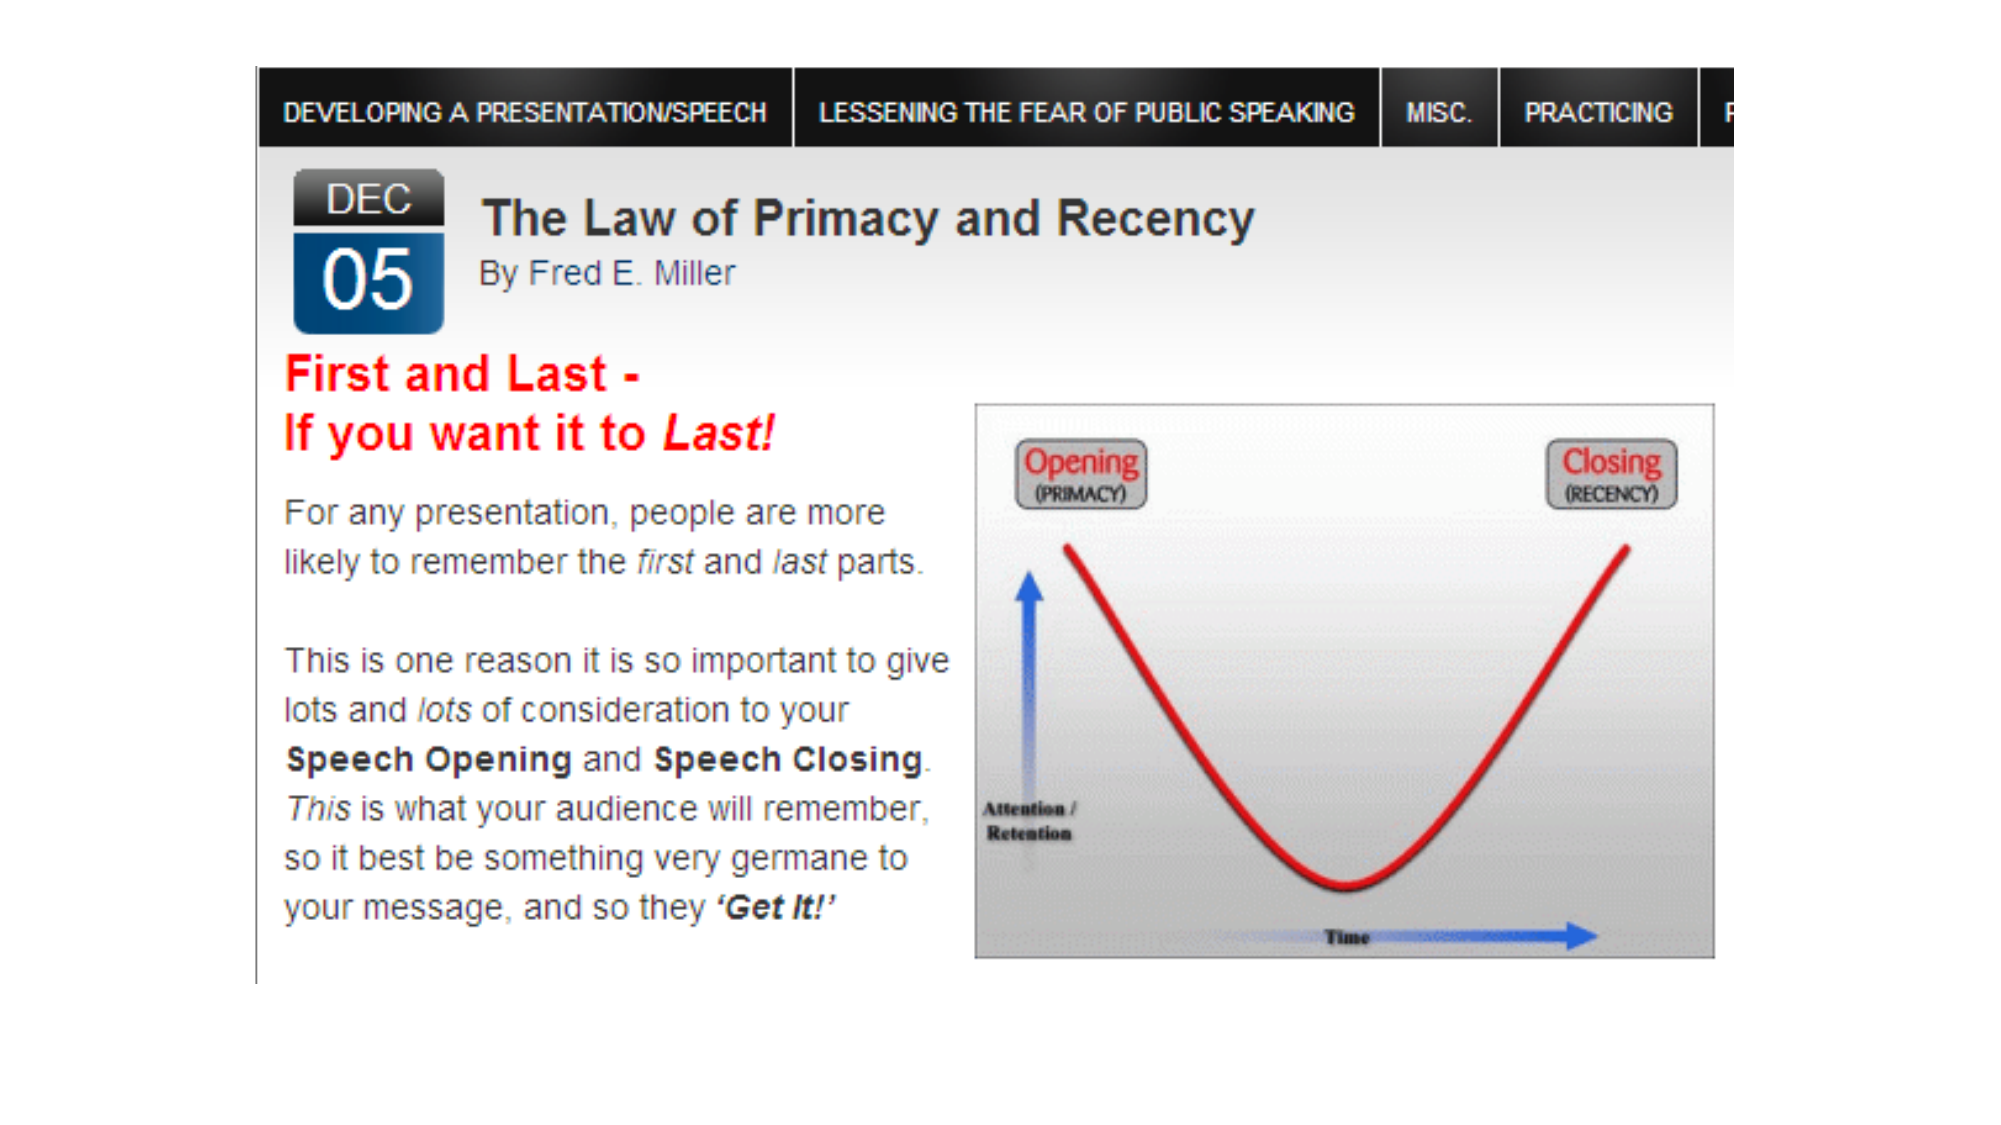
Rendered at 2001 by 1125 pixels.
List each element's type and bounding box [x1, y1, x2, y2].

picture [255, 66, 1735, 984]
